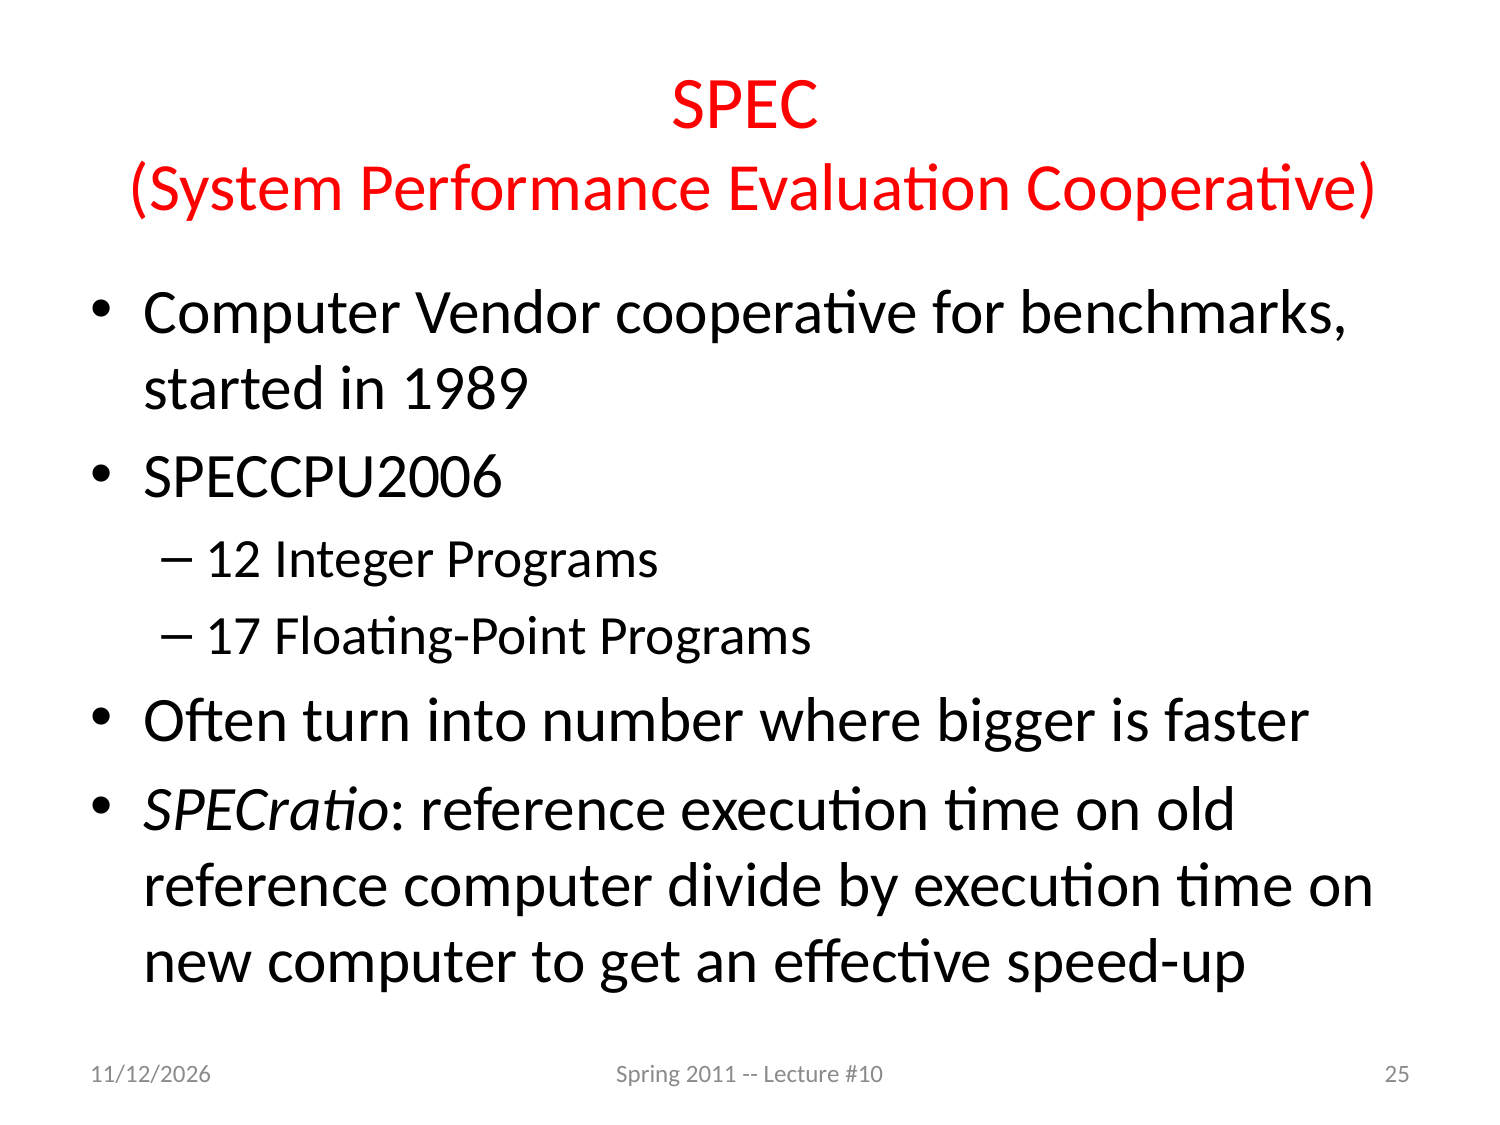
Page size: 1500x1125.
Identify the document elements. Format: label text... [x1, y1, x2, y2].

list Computer Vendor cooperative for benchmarks, started in 1989 SPECCPU2006 12 Integer Programs 17 Floating-Point Programs Often turn into number where bigger is faster SPECratio: reference execution time on old reference computer divide by execution time on new computer to get an effective speed-up [75, 262, 1425, 1005]
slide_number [75, 1042, 425, 1103]
title SPEC (System Performance Evaluation Cooperative) [41, 45, 1467, 233]
footer Spring 2011 -- Lecture #10 [512, 1042, 988, 1103]
slide_number 25 [1074, 1042, 1425, 1103]
